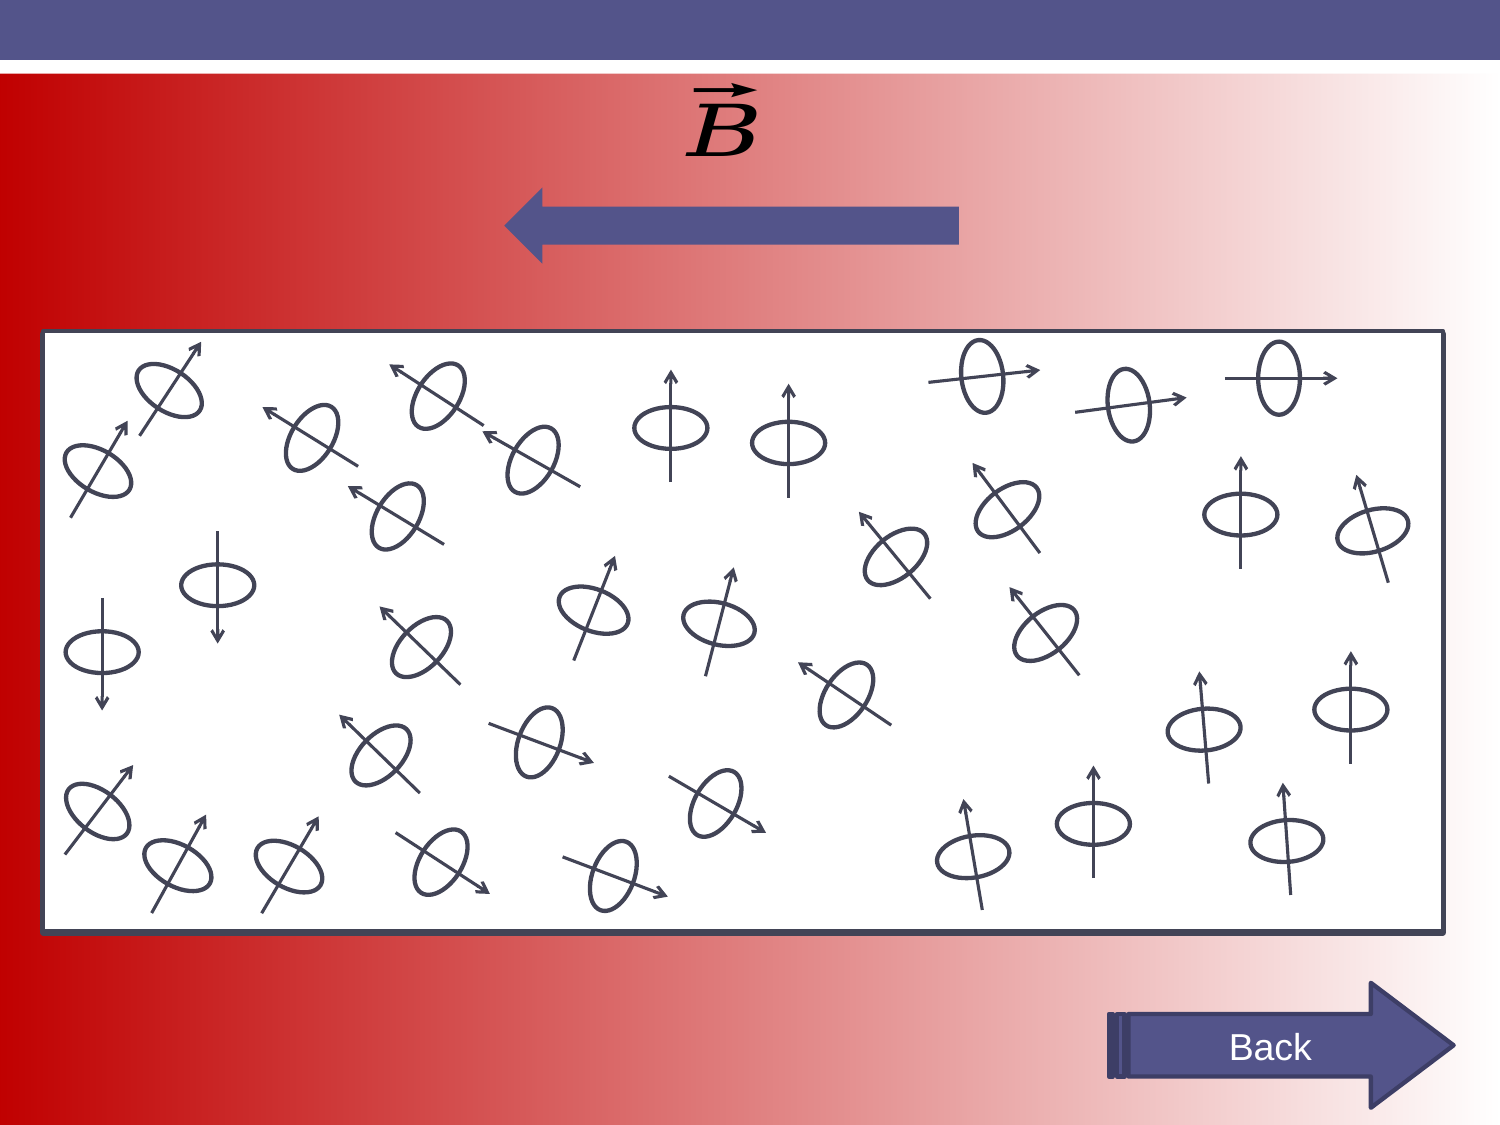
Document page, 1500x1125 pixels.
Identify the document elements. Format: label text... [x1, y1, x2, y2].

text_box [969, 451, 1043, 565]
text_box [383, 589, 457, 703]
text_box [1007, 574, 1082, 688]
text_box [1056, 765, 1131, 879]
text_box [494, 402, 569, 516]
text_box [1244, 321, 1318, 435]
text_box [680, 748, 755, 862]
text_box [1167, 671, 1241, 784]
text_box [857, 498, 932, 612]
text_box [502, 185, 962, 266]
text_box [65, 597, 139, 711]
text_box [133, 332, 208, 446]
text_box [342, 697, 417, 811]
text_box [180, 530, 255, 644]
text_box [359, 458, 433, 572]
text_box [557, 551, 632, 665]
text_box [751, 383, 826, 498]
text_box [253, 808, 327, 922]
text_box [62, 412, 136, 526]
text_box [935, 798, 1010, 912]
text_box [273, 380, 348, 494]
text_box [1314, 650, 1388, 764]
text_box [62, 753, 136, 867]
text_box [807, 637, 882, 751]
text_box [1335, 472, 1410, 586]
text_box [399, 338, 474, 452]
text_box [1204, 455, 1278, 569]
text_box [41, 329, 1445, 933]
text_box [682, 565, 757, 679]
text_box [1094, 348, 1168, 462]
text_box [634, 369, 708, 483]
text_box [504, 686, 579, 800]
text_box Back [1107, 980, 1456, 1110]
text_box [947, 319, 1022, 433]
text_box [578, 820, 652, 934]
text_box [405, 806, 480, 920]
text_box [1249, 782, 1324, 896]
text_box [142, 807, 216, 921]
